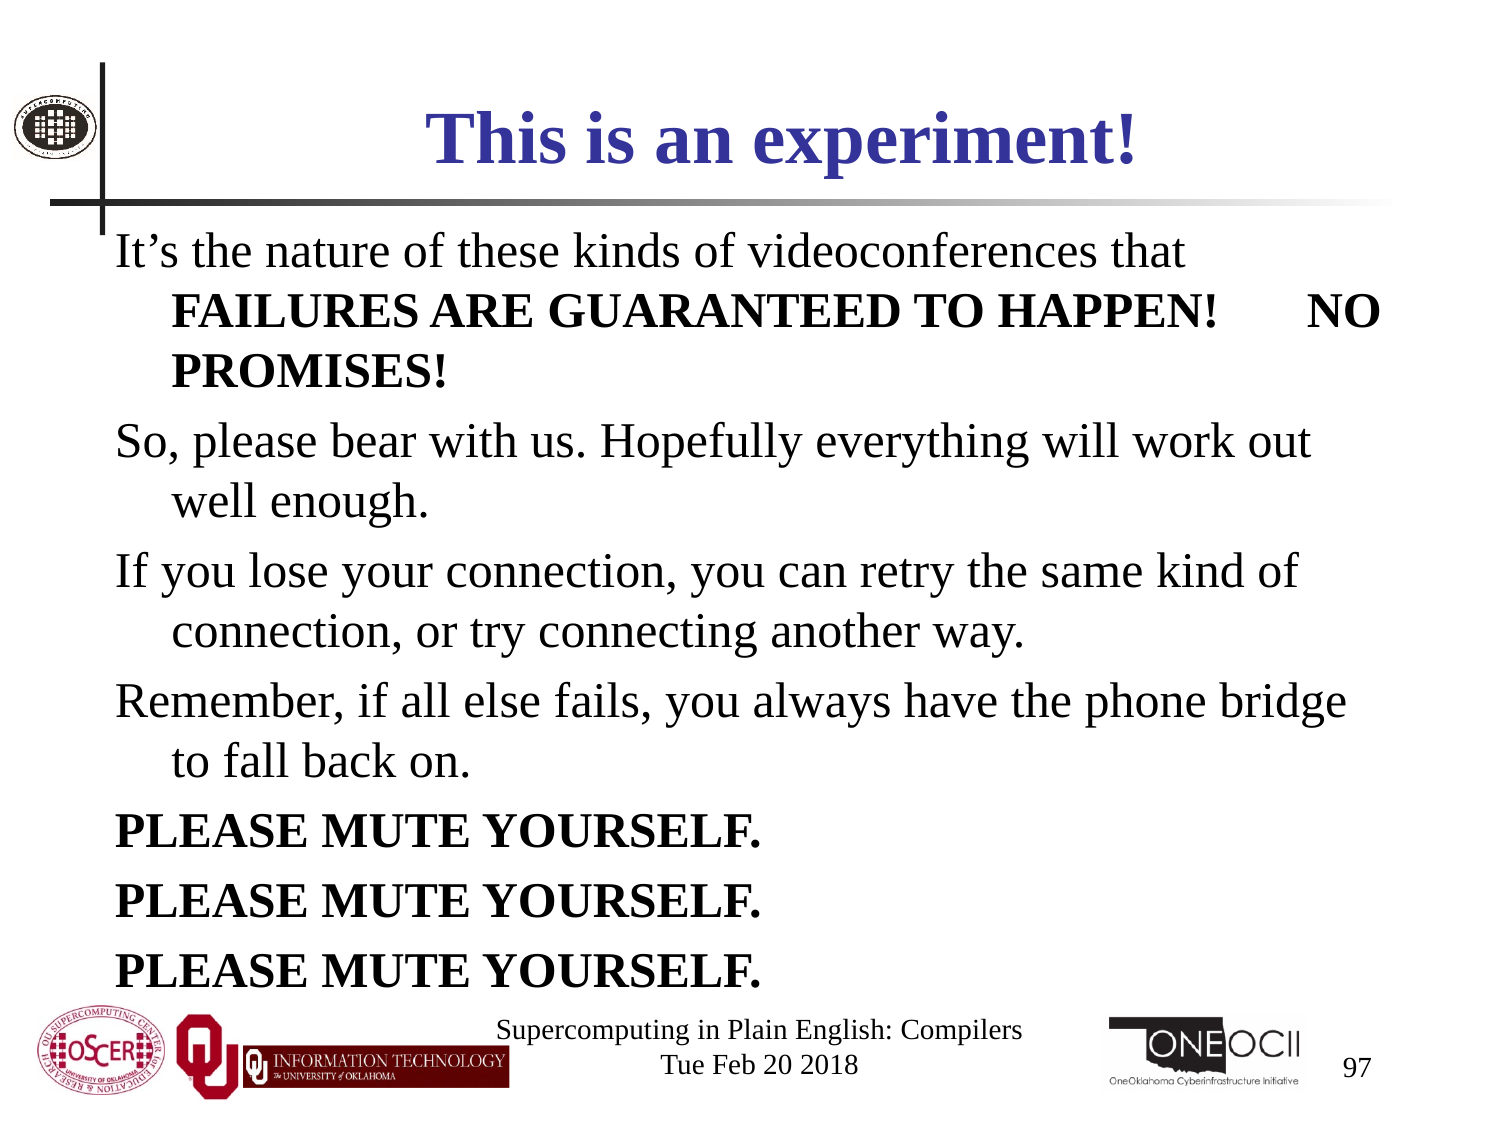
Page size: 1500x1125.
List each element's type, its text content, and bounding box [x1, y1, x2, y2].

footer Supercomputing in Plain English: Compilers Tue Feb 20 2018 [431, 1012, 1088, 1088]
title This is an experiment! [124, 74, 1442, 187]
slide_number 97 [1174, 1015, 1388, 1091]
picture [12, 94, 98, 161]
picture [1100, 1013, 1306, 1093]
list It’s the nature of these kinds of videoconferences that FAILURES ARE GUARANTEED TO HAPPEN! NO PROMISES! So, please bear with us. Hopefully everything will work out well enough. If you lose your connection, you can retry the same kind of connection, or try connecting another way. Remember, if all else fails, you always have the phone bridge to fall back on. PLEASE MUTE YOURSELF. PLEASE MUTE YOURSELF. PLEASE MUTE YOURSELF. [99, 209, 1401, 973]
picture [37, 1005, 165, 1095]
picture [174, 1012, 513, 1102]
